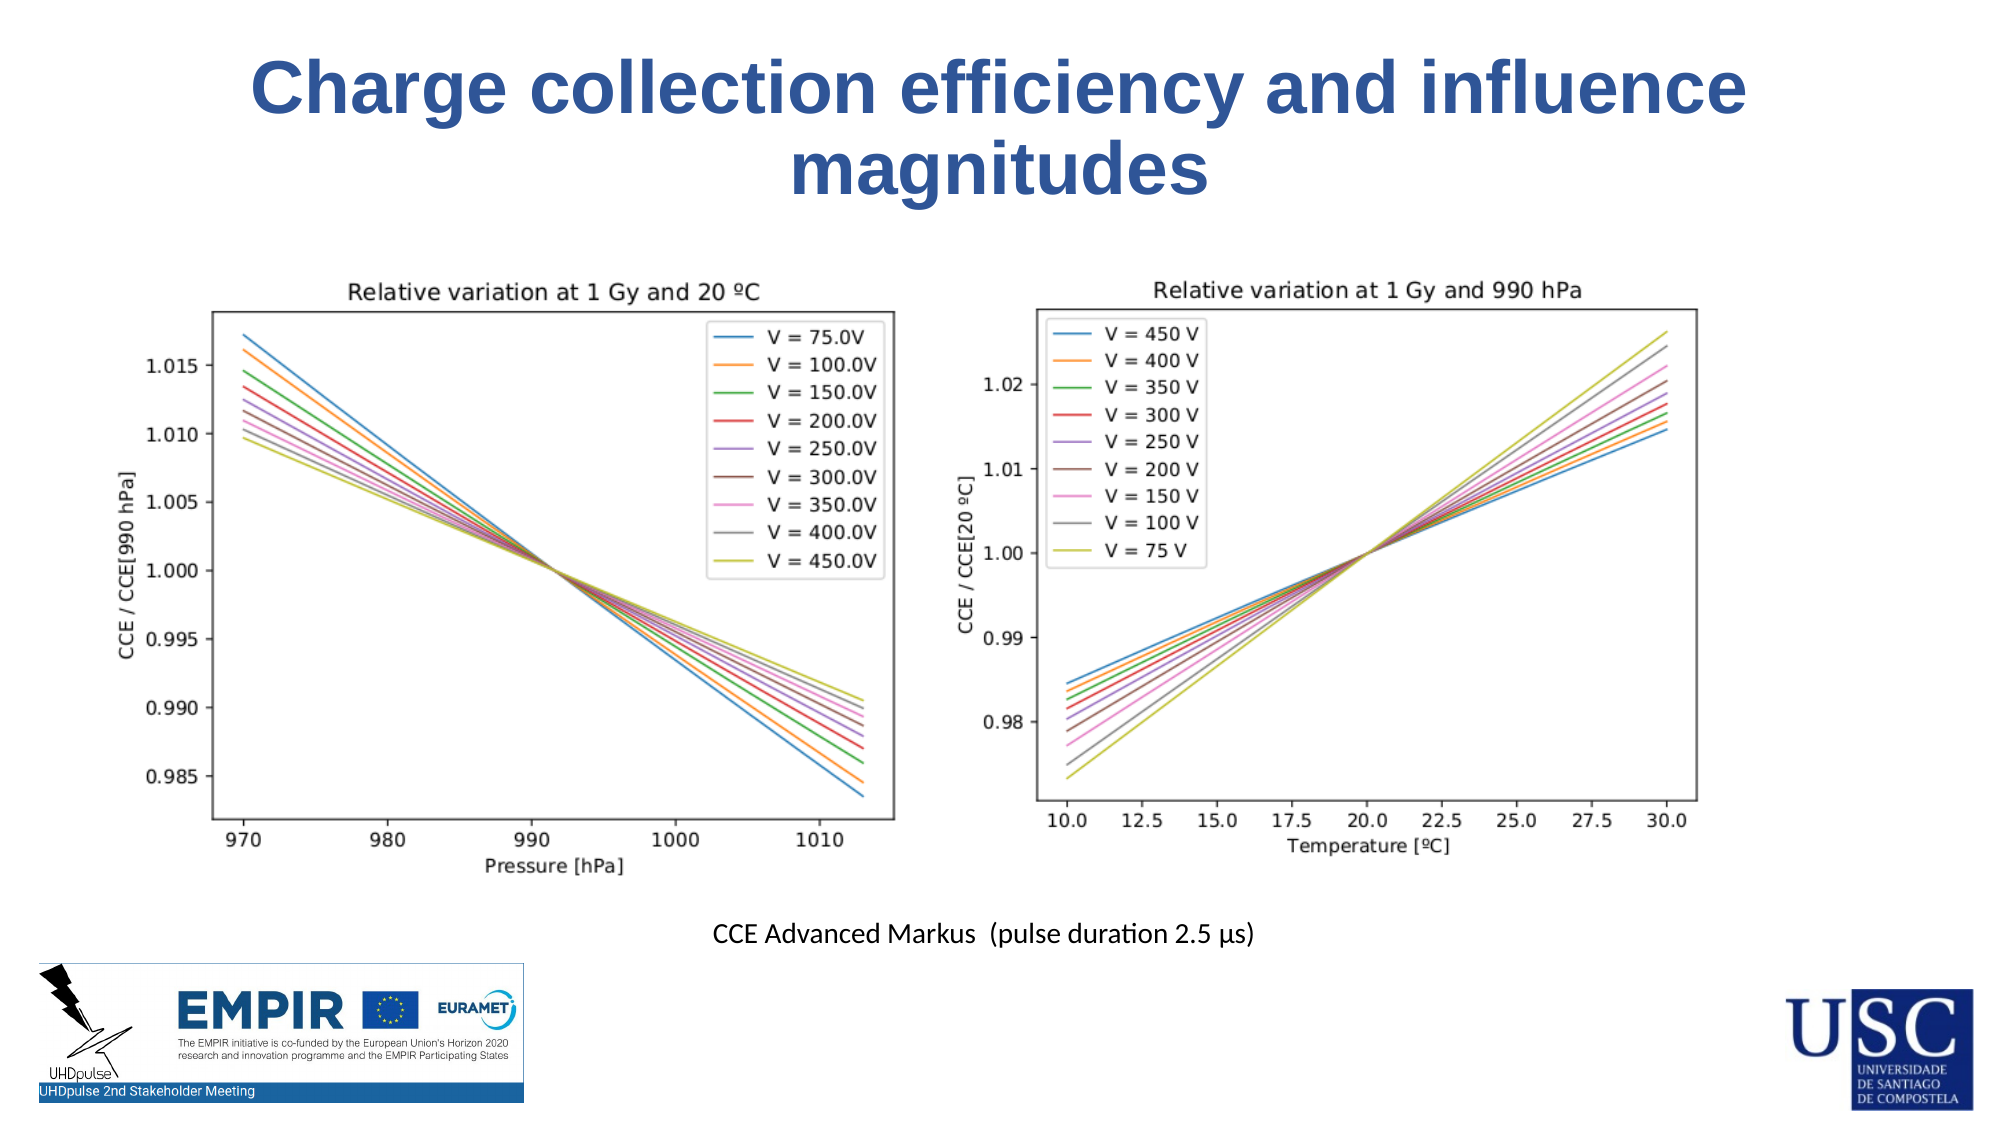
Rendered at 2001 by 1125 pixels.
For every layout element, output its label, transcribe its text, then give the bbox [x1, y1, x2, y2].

text_box CCE Advanced Markus (pulse duration 2.5 μs) [698, 907, 1656, 957]
picture [103, 233, 1782, 892]
picture [39, 963, 524, 1103]
title Charge collection efficiency and influence magnitudes [43, 38, 1956, 218]
picture [1785, 989, 1974, 1111]
